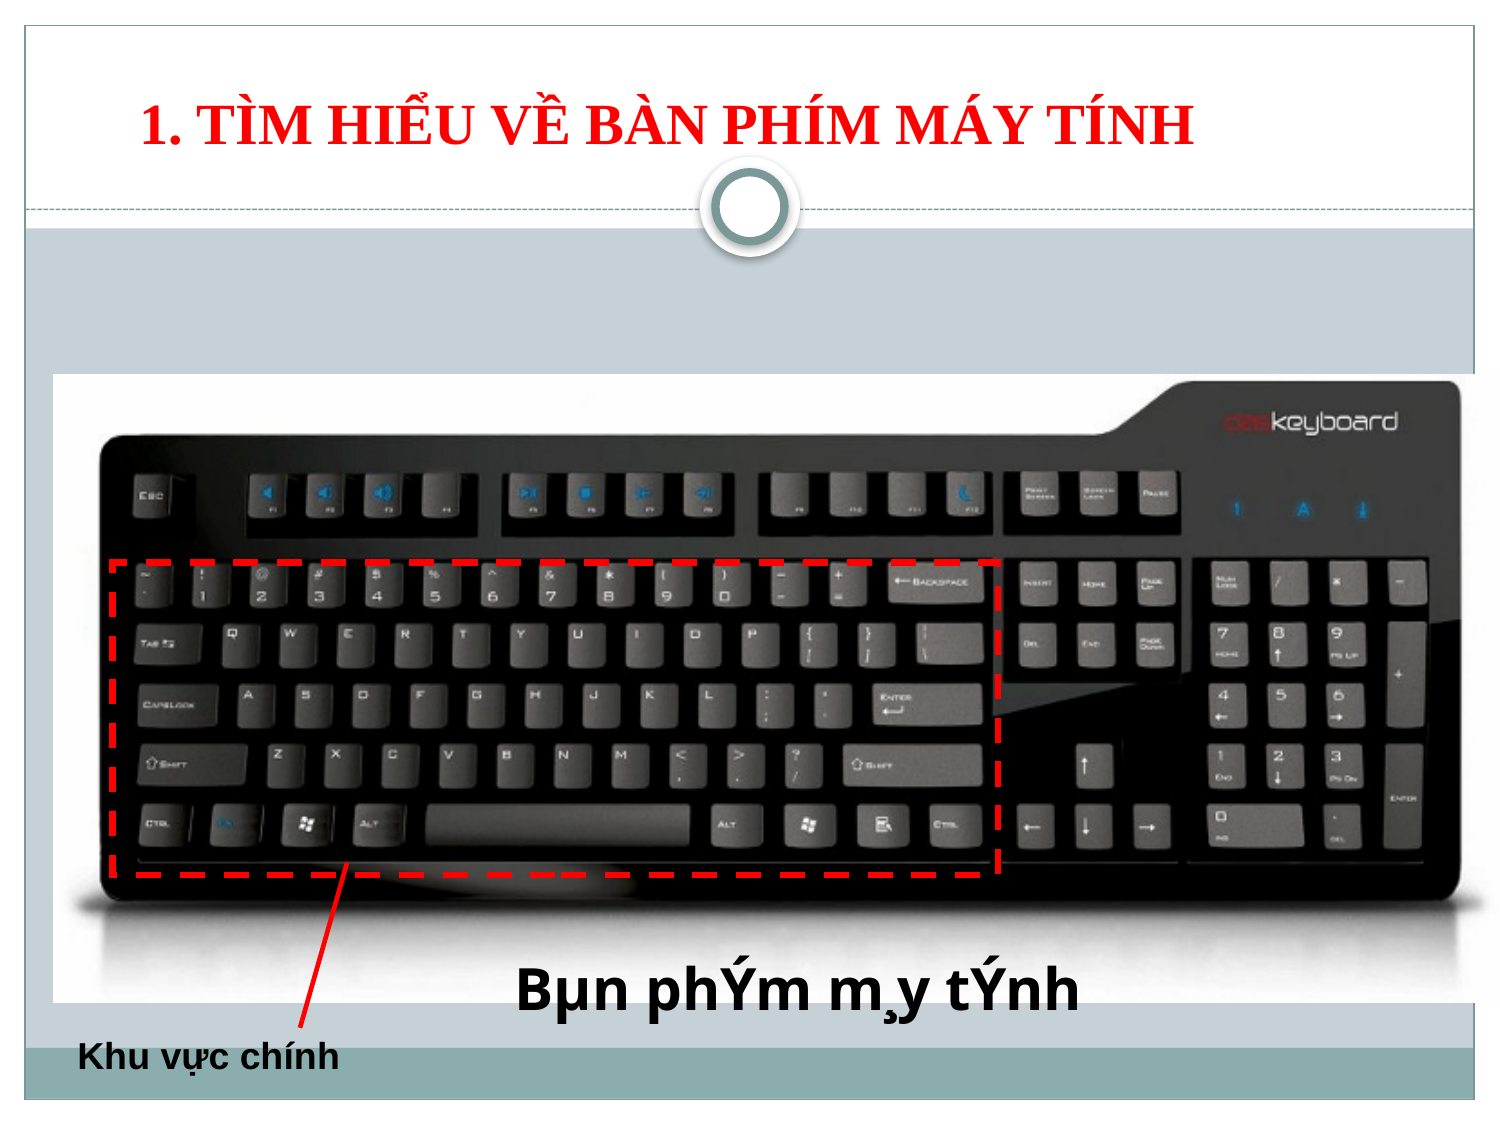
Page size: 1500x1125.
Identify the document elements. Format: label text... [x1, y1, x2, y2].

text_box Khu vực chính [62, 1024, 571, 1085]
text_box Bµn phÝm m¸y tÝnh [499, 1015, 1113, 1030]
picture [52, 374, 1500, 1004]
text_box 1. TÌM HIỂU VỀ BÀN PHÍM MÁY TÍNH [125, 79, 1375, 164]
